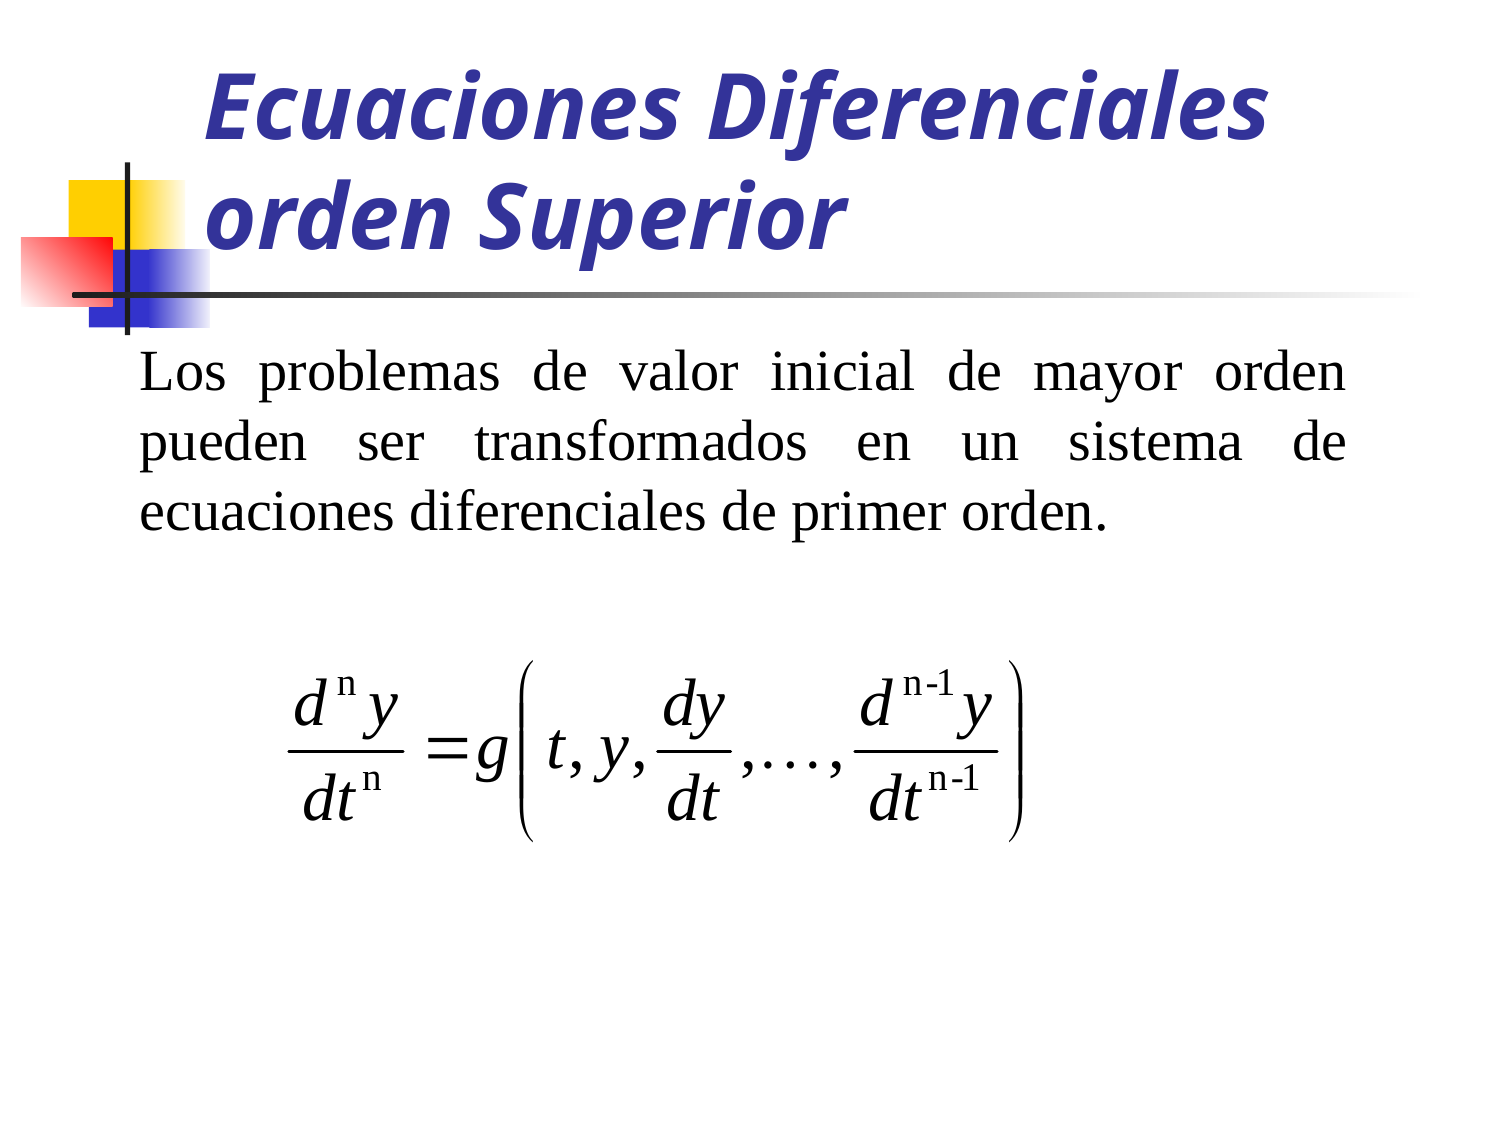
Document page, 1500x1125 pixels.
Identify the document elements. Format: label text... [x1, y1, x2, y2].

text_box Los problemas de valor inicial de mayor orden pueden ser transformados en un sistema de ecuaciones diferenciales de primer orden. [125, 324, 1363, 550]
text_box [277, 644, 1041, 858]
title Ecuaciones Diferenciales orden Superior [188, 34, 1468, 276]
